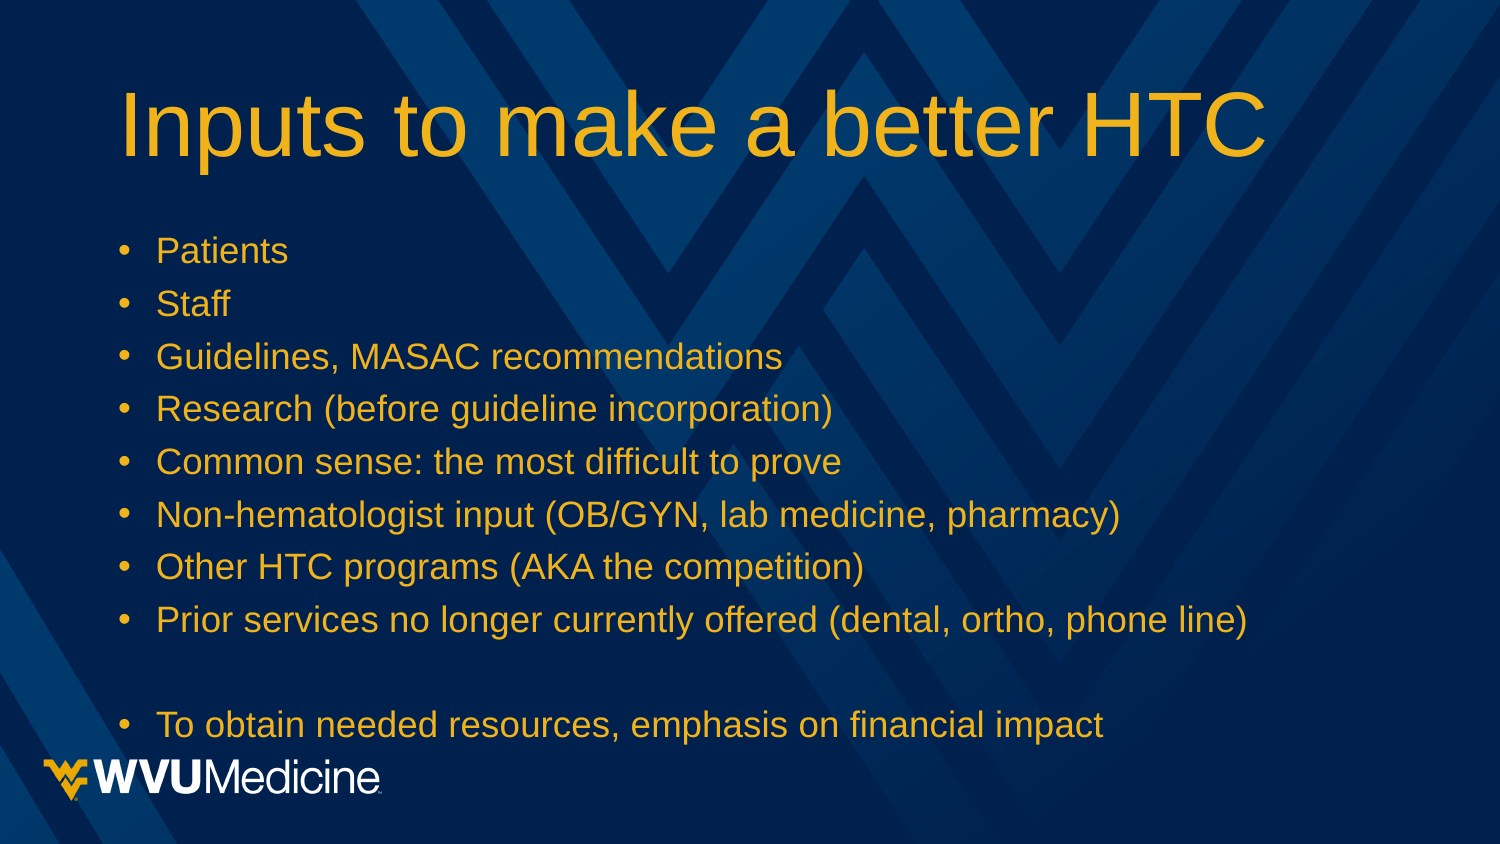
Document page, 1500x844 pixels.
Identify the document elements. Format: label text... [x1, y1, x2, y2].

title Inputs to make a better HTC [103, 45, 1397, 208]
list Patients Staff Guidelines, MASAC recommendations Research (before guideline incorporation) Common sense: the most difficult to prove Non-hematologist input (OB/GYN, lab medicine, pharmacy) Other HTC programs (AKA the competition) Prior services no longer currently offered (dental, ortho, phone line) To obtain needed resources, emphasis on financial impact [103, 224, 1397, 760]
picture [0, 0, 1500, 844]
